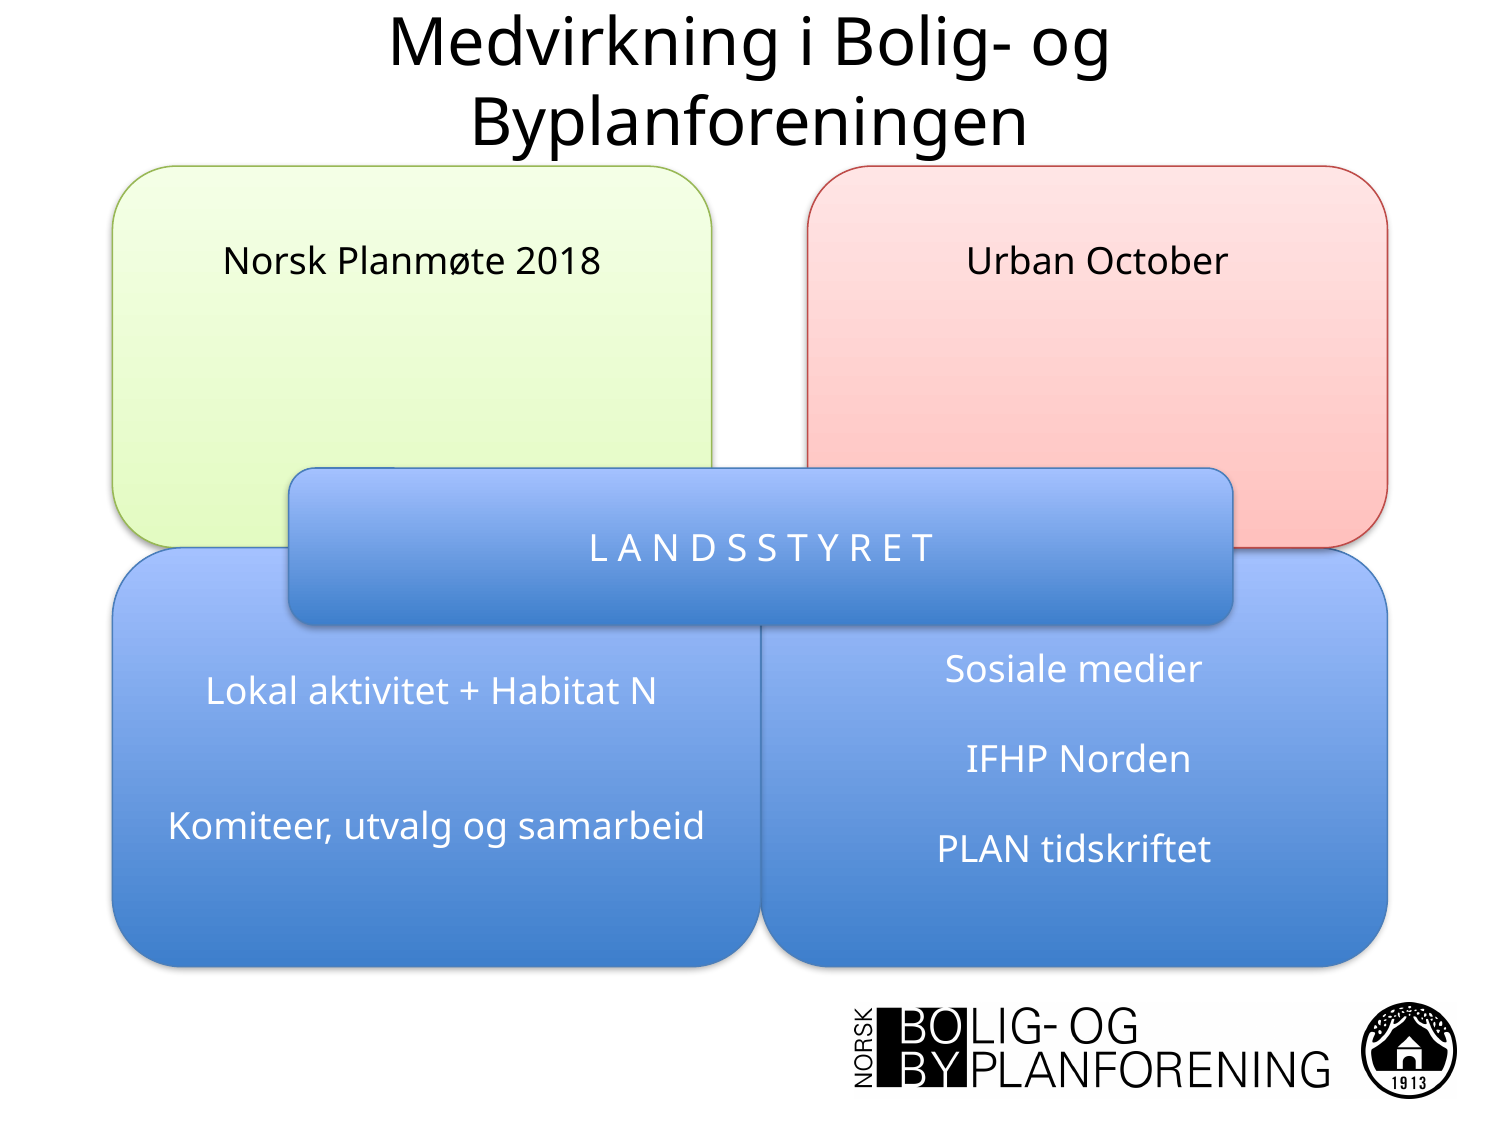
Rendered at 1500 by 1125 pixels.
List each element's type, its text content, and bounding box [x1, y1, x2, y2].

text_box Sosiale medier IFHP Norden PLAN tidskriftet [763, 553, 1389, 968]
text_box Urban October [806, 165, 1389, 549]
title Medvirkning i Bolig- og Byplanforeningen [112, 21, 1388, 188]
text_box Lokal aktivitet + Habitat N Komiteer, utvalg og samarbeid [111, 546, 762, 968]
picture [854, 1002, 1457, 1099]
text_box Norsk Planmøte 2018 [111, 188, 713, 548]
text_box L A N D S S T Y R E T [287, 467, 1234, 626]
